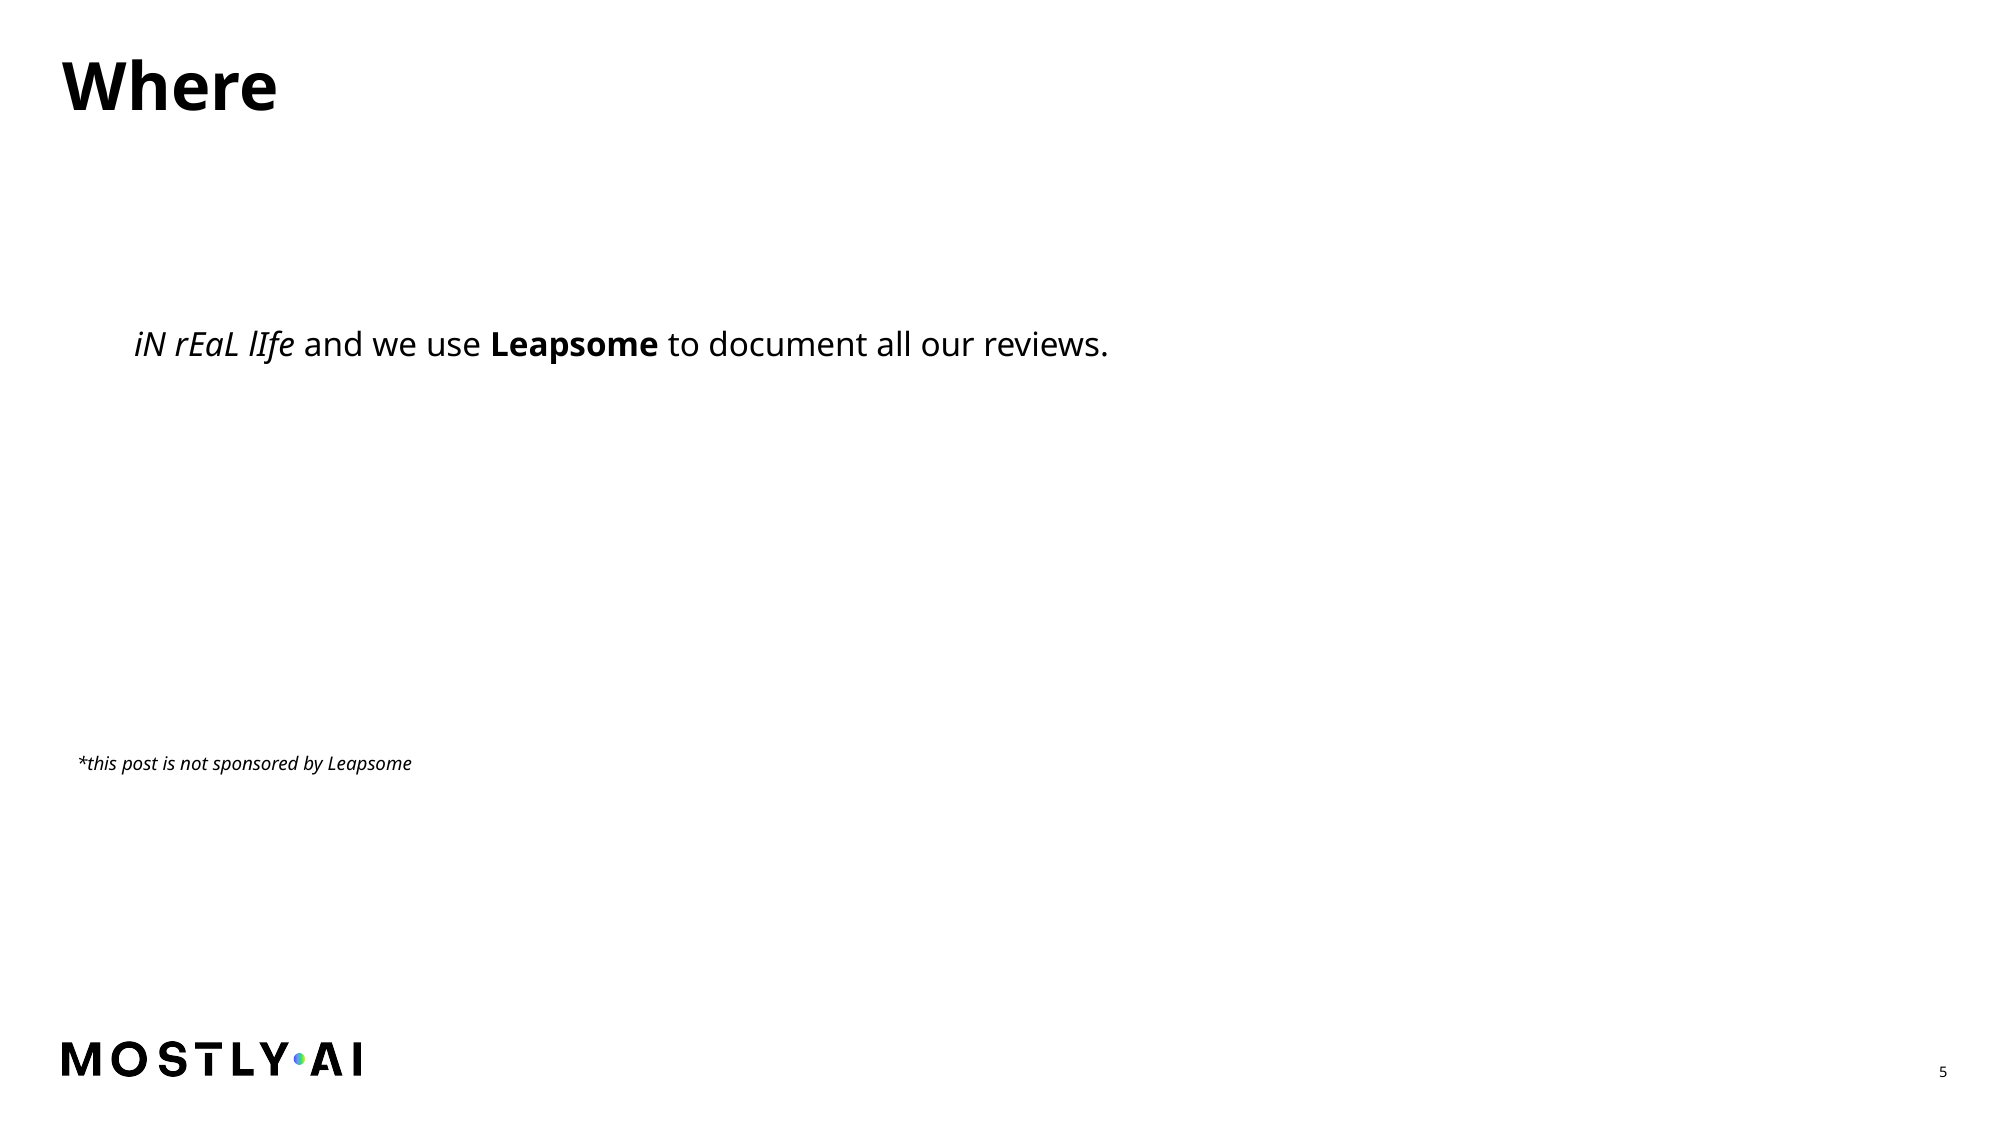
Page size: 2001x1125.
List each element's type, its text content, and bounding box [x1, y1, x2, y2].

slide_number 5 [1925, 1063, 1948, 1079]
picture [62, 1041, 361, 1077]
text_box iN rEaL lIfe and we use Leapsome to document all our reviews. *this post is not sponsored by Leapsome [62, 315, 1938, 887]
list Where [62, 44, 1846, 125]
